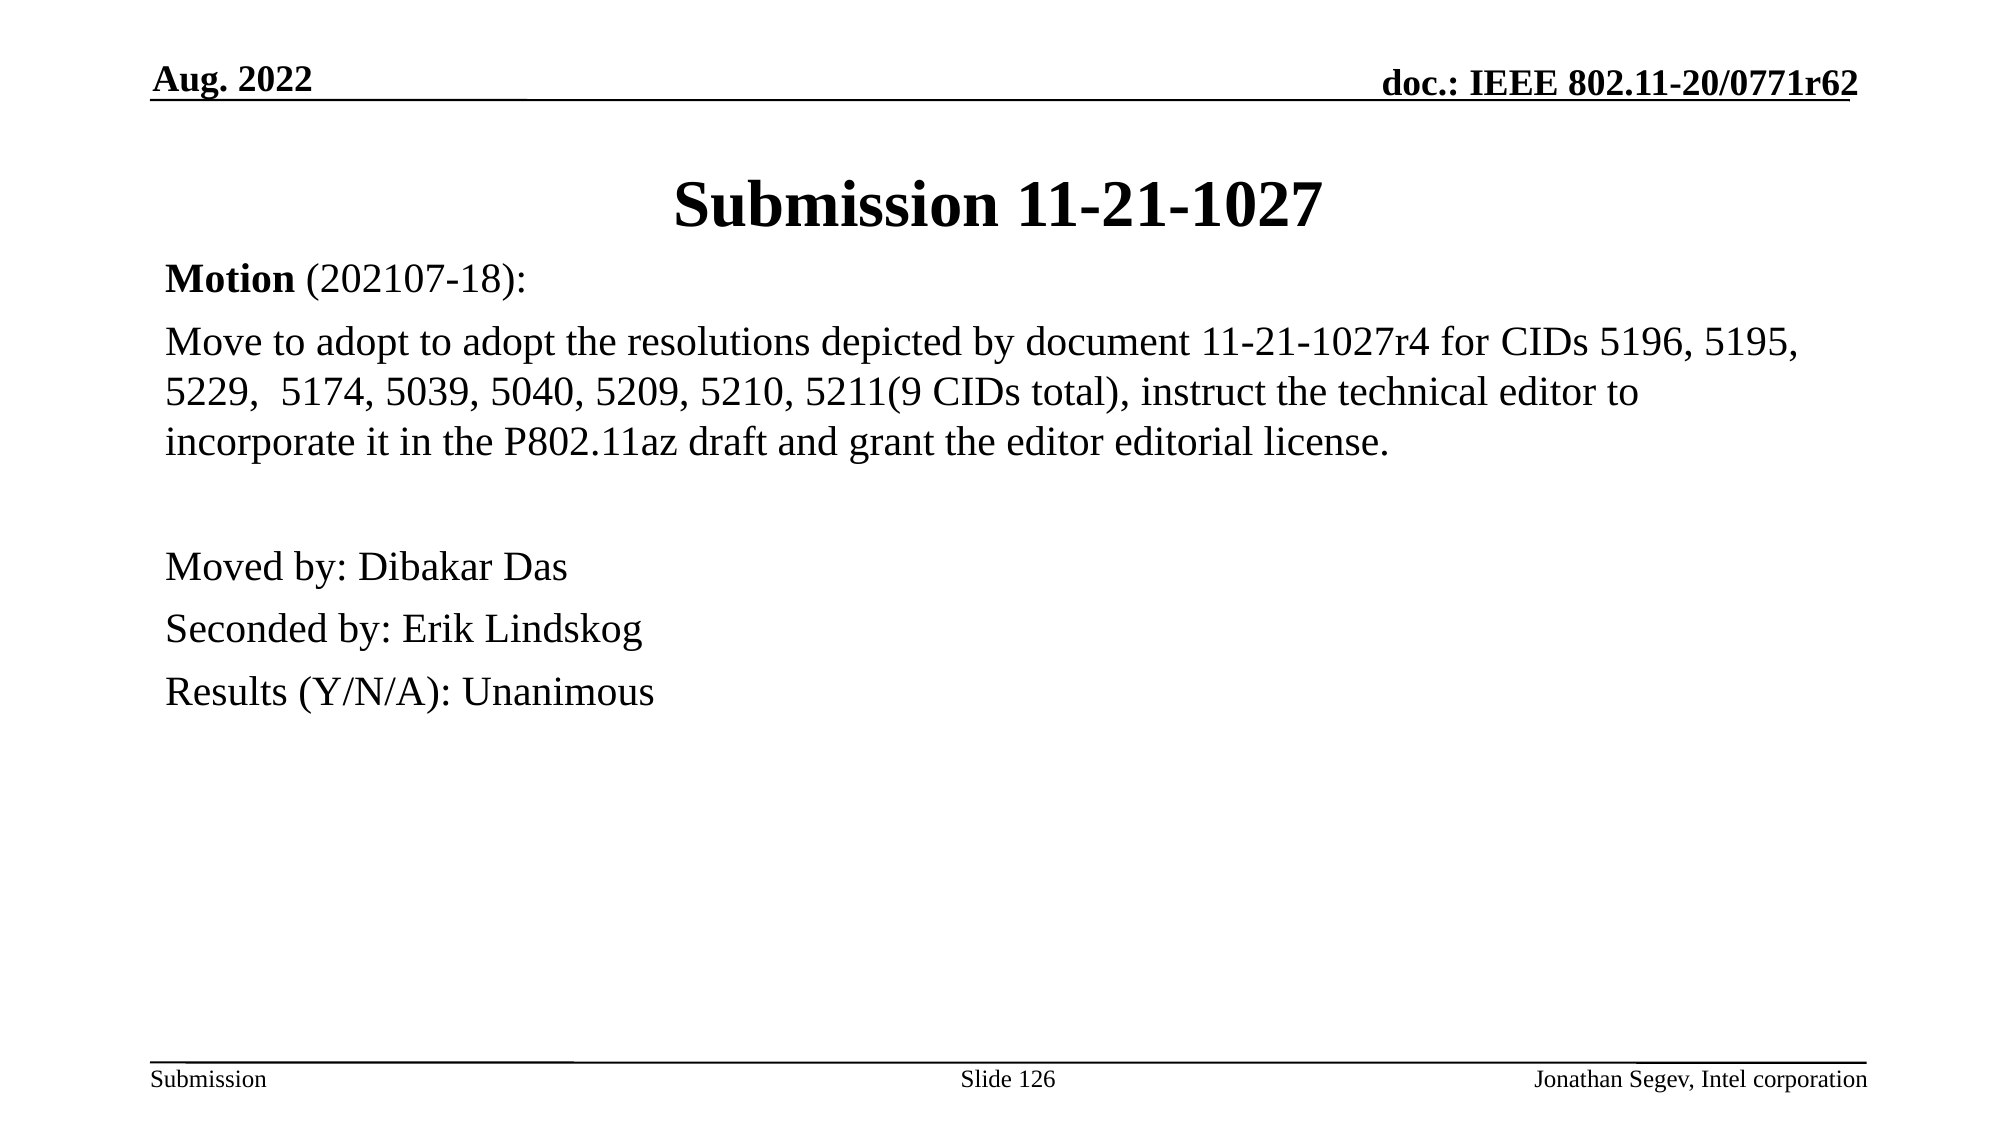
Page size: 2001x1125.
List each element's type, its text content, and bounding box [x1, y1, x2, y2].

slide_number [152, 54, 563, 100]
slide_number Slide 126 [950, 1061, 1067, 1123]
list Motion (202107-18): Move to adopt to adopt the resolutions depicted by document 11-21-1027r4 for CIDs 5196, 5195, 5229, 5174, 5039, 5040, 5209, 5210, 5211(9 CIDs total), instruct the technical editor to incorporate it in the P802.11az draft and grant the editor editorial license. Moved by: Dibakar Das Seconded by: Erik Lindskog Results (Y/N/A): Unanimous [149, 243, 1850, 1000]
footer Jonathan Segev, Intel corporation [1171, 1061, 1869, 1093]
title Submission 11-21-1027 [149, 112, 1850, 243]
